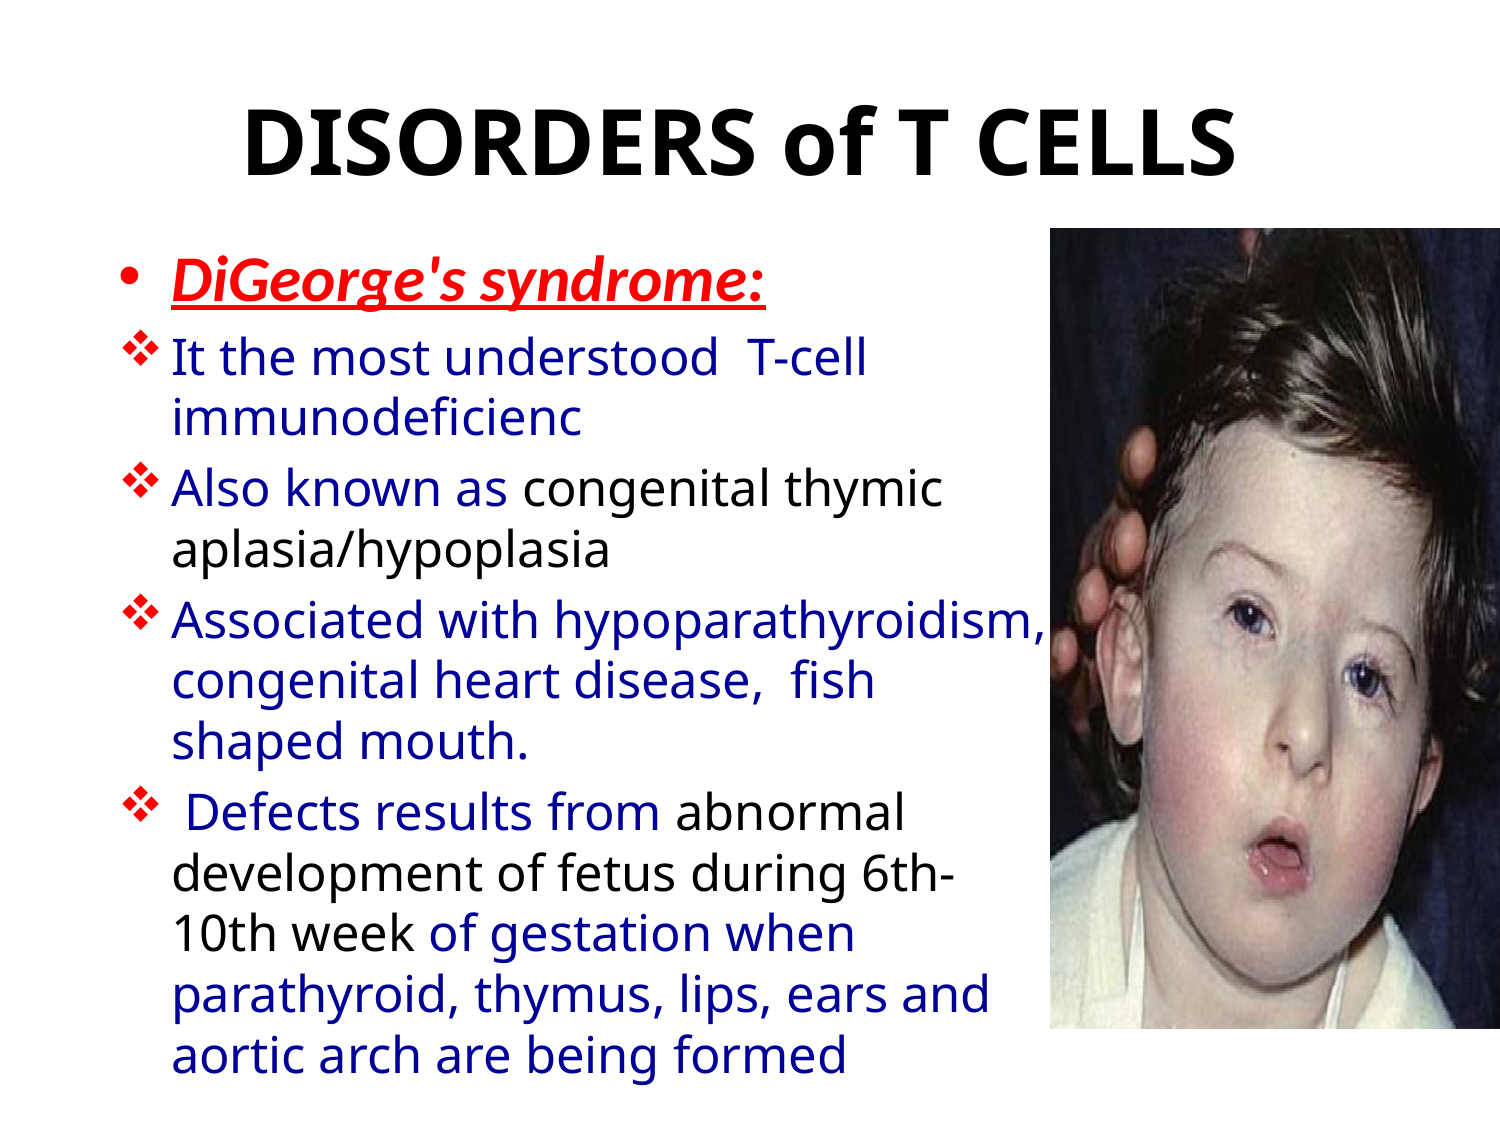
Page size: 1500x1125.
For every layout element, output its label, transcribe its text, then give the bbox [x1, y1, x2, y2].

list DiGeorge's syndrome: It the most understood T-cell immunodeficienc Also known as congenital thymic aplasia/hypoplasia Associated with hypoparathyroidism, congenital heart disease, fish shaped mouth. Defects results from abnormal development of fetus during 6th-10th week of gestation when parathyroid, thymus, lips, ears and aortic arch are being formed [103, 228, 1075, 1106]
picture [1049, 228, 1500, 1029]
title DISORDERS of T CELLS [75, 45, 1425, 233]
